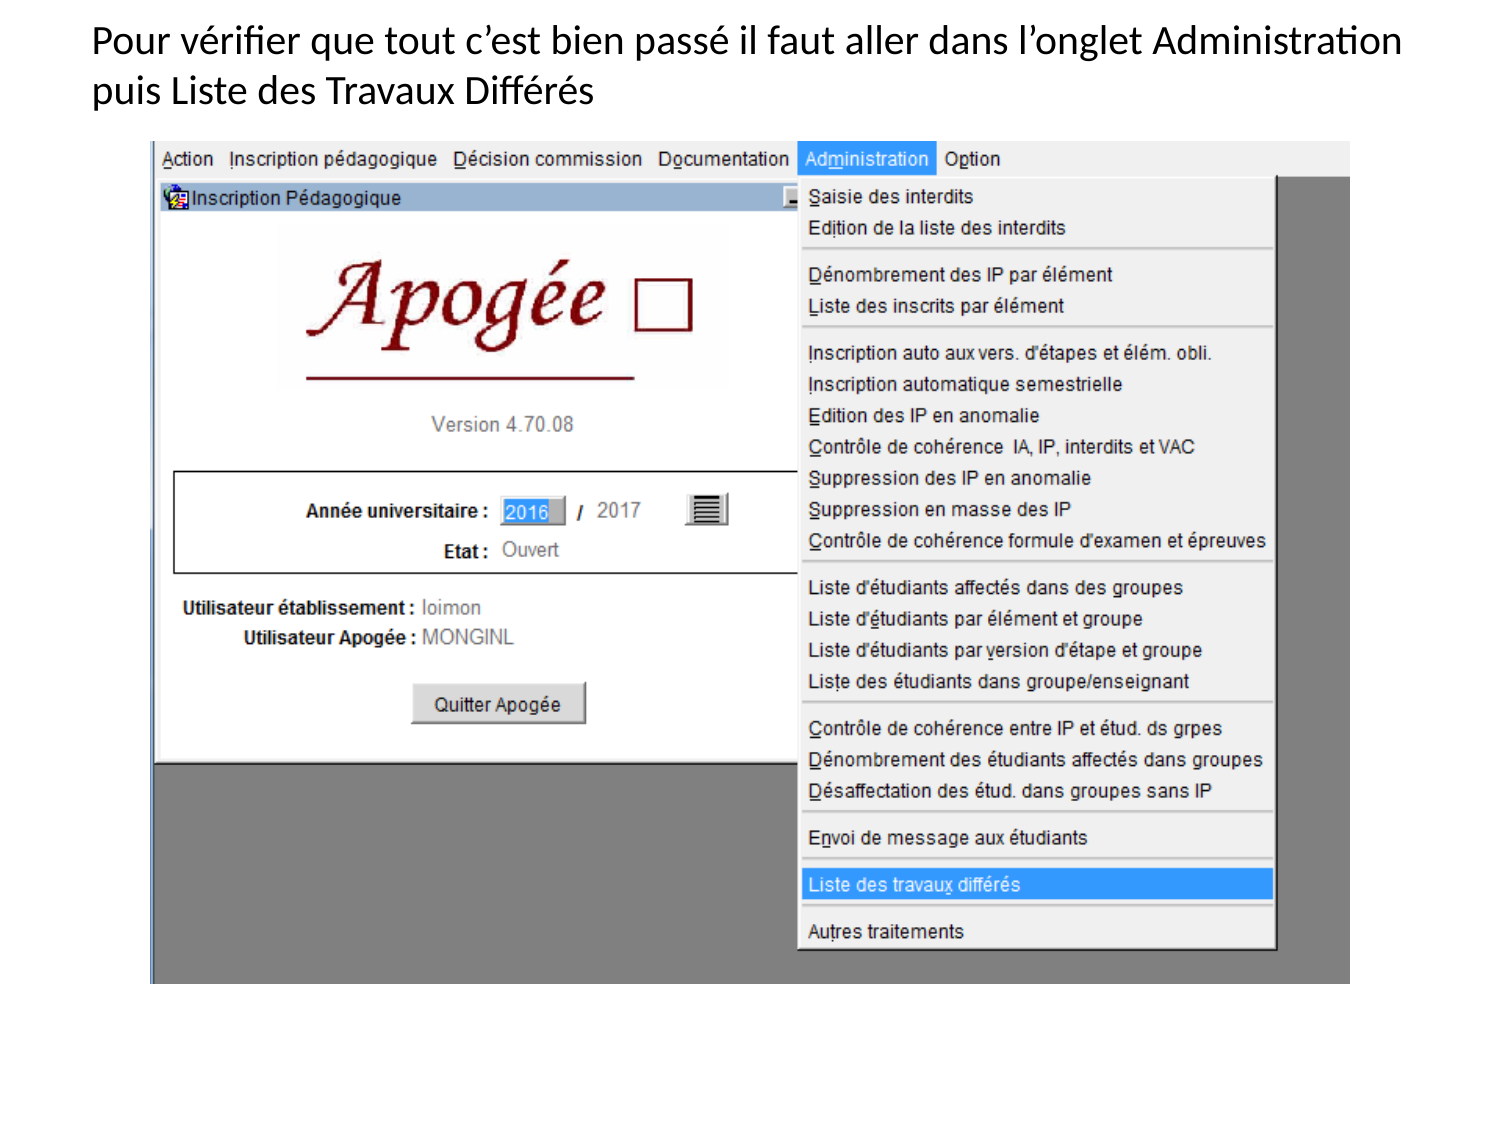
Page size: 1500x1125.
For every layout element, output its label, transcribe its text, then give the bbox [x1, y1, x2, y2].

title Pour vérifier que tout c’est bien passé il faut aller dans l’onglet Administration puis Liste des Travaux Différés [76, 0, 1427, 126]
picture [150, 141, 1350, 984]
